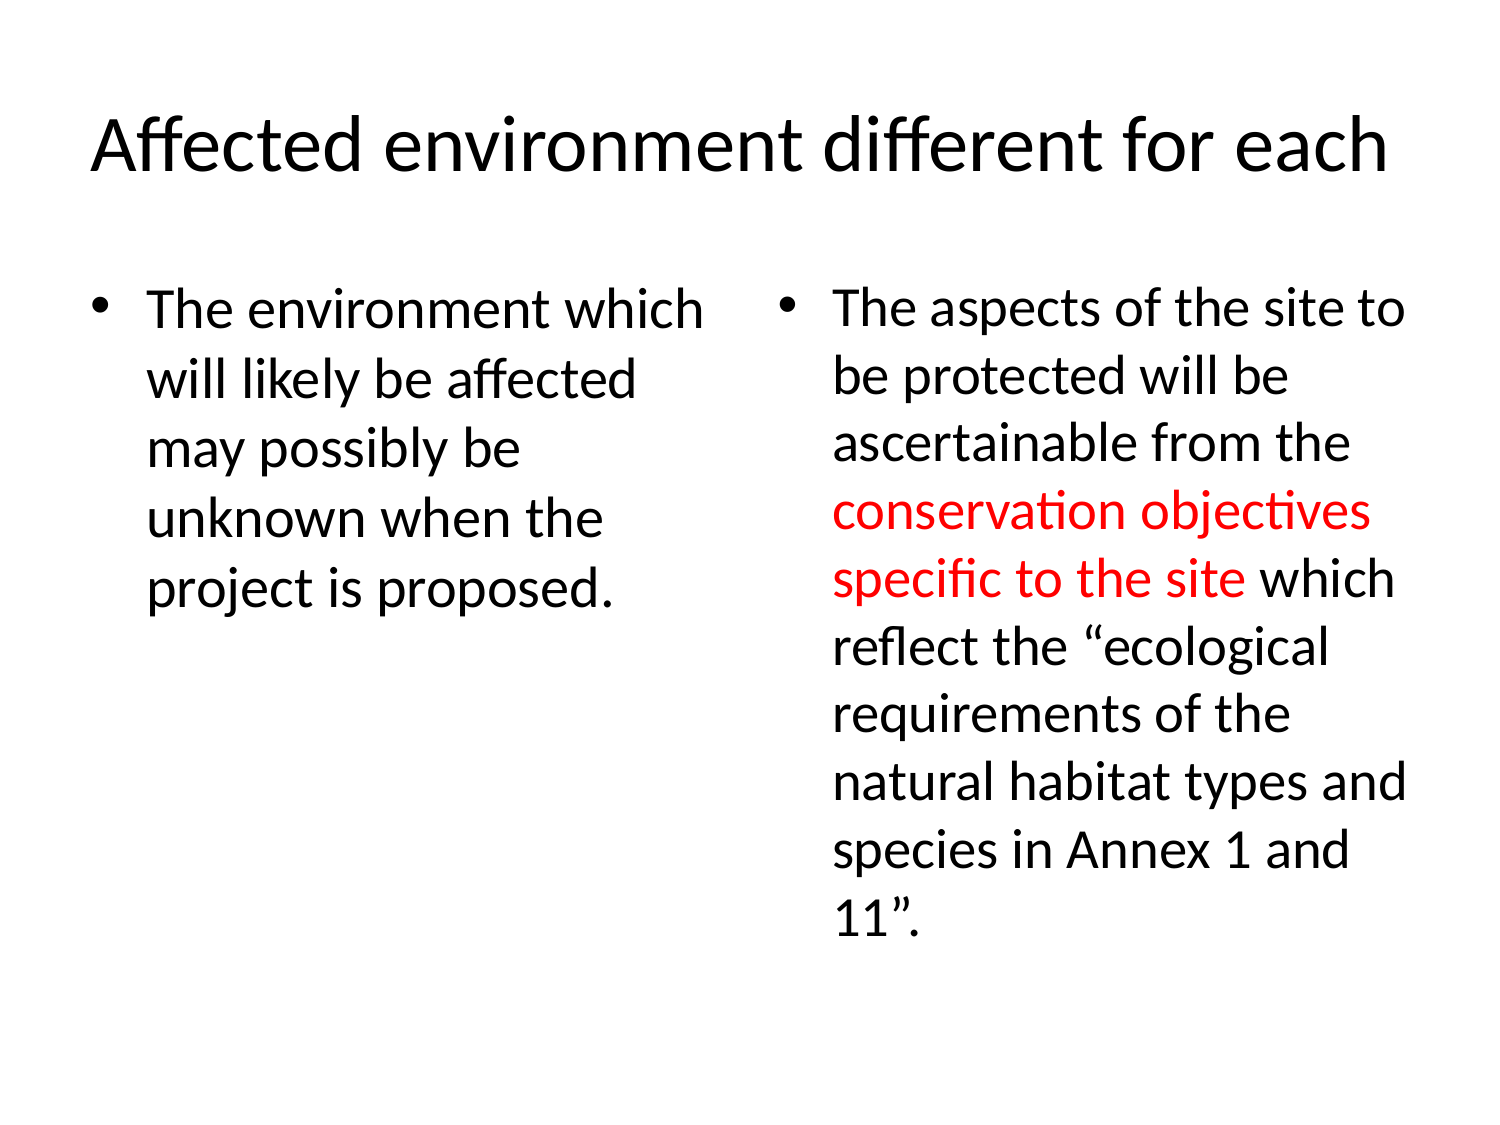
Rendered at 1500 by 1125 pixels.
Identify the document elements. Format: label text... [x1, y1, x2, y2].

list The environment which will likely be affected may possibly be unknown when the project is proposed. [75, 262, 738, 1005]
title Affected environment different for each [75, 45, 1425, 233]
list The aspects of the site to be protected will be ascertainable from the conservation objectives specific to the site which reflect the “ecological requirements of the natural habitat types and species in Annex 1 and 11”. [762, 262, 1425, 1005]
